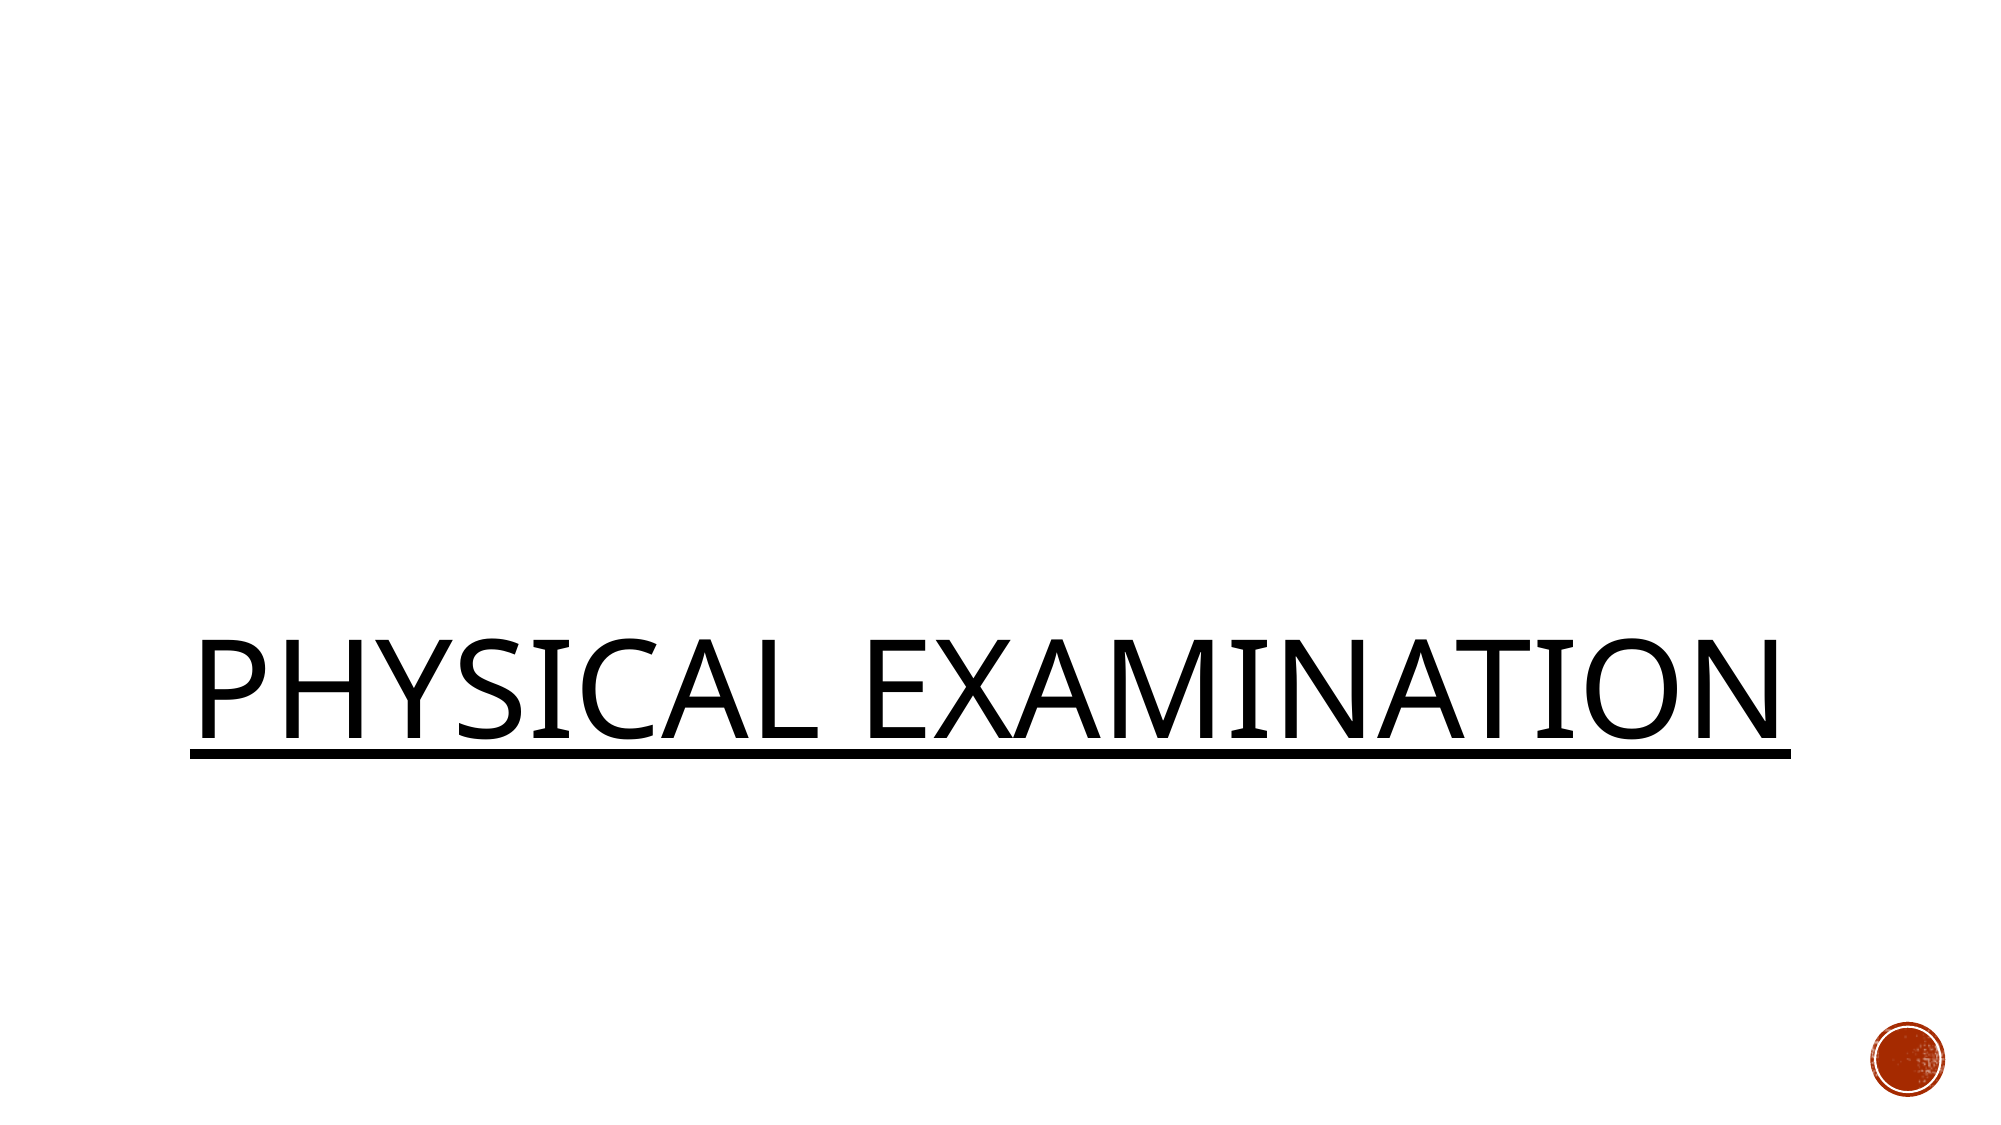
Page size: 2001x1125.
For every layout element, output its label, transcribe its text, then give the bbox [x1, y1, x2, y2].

title Physical examination [174, 562, 1825, 827]
